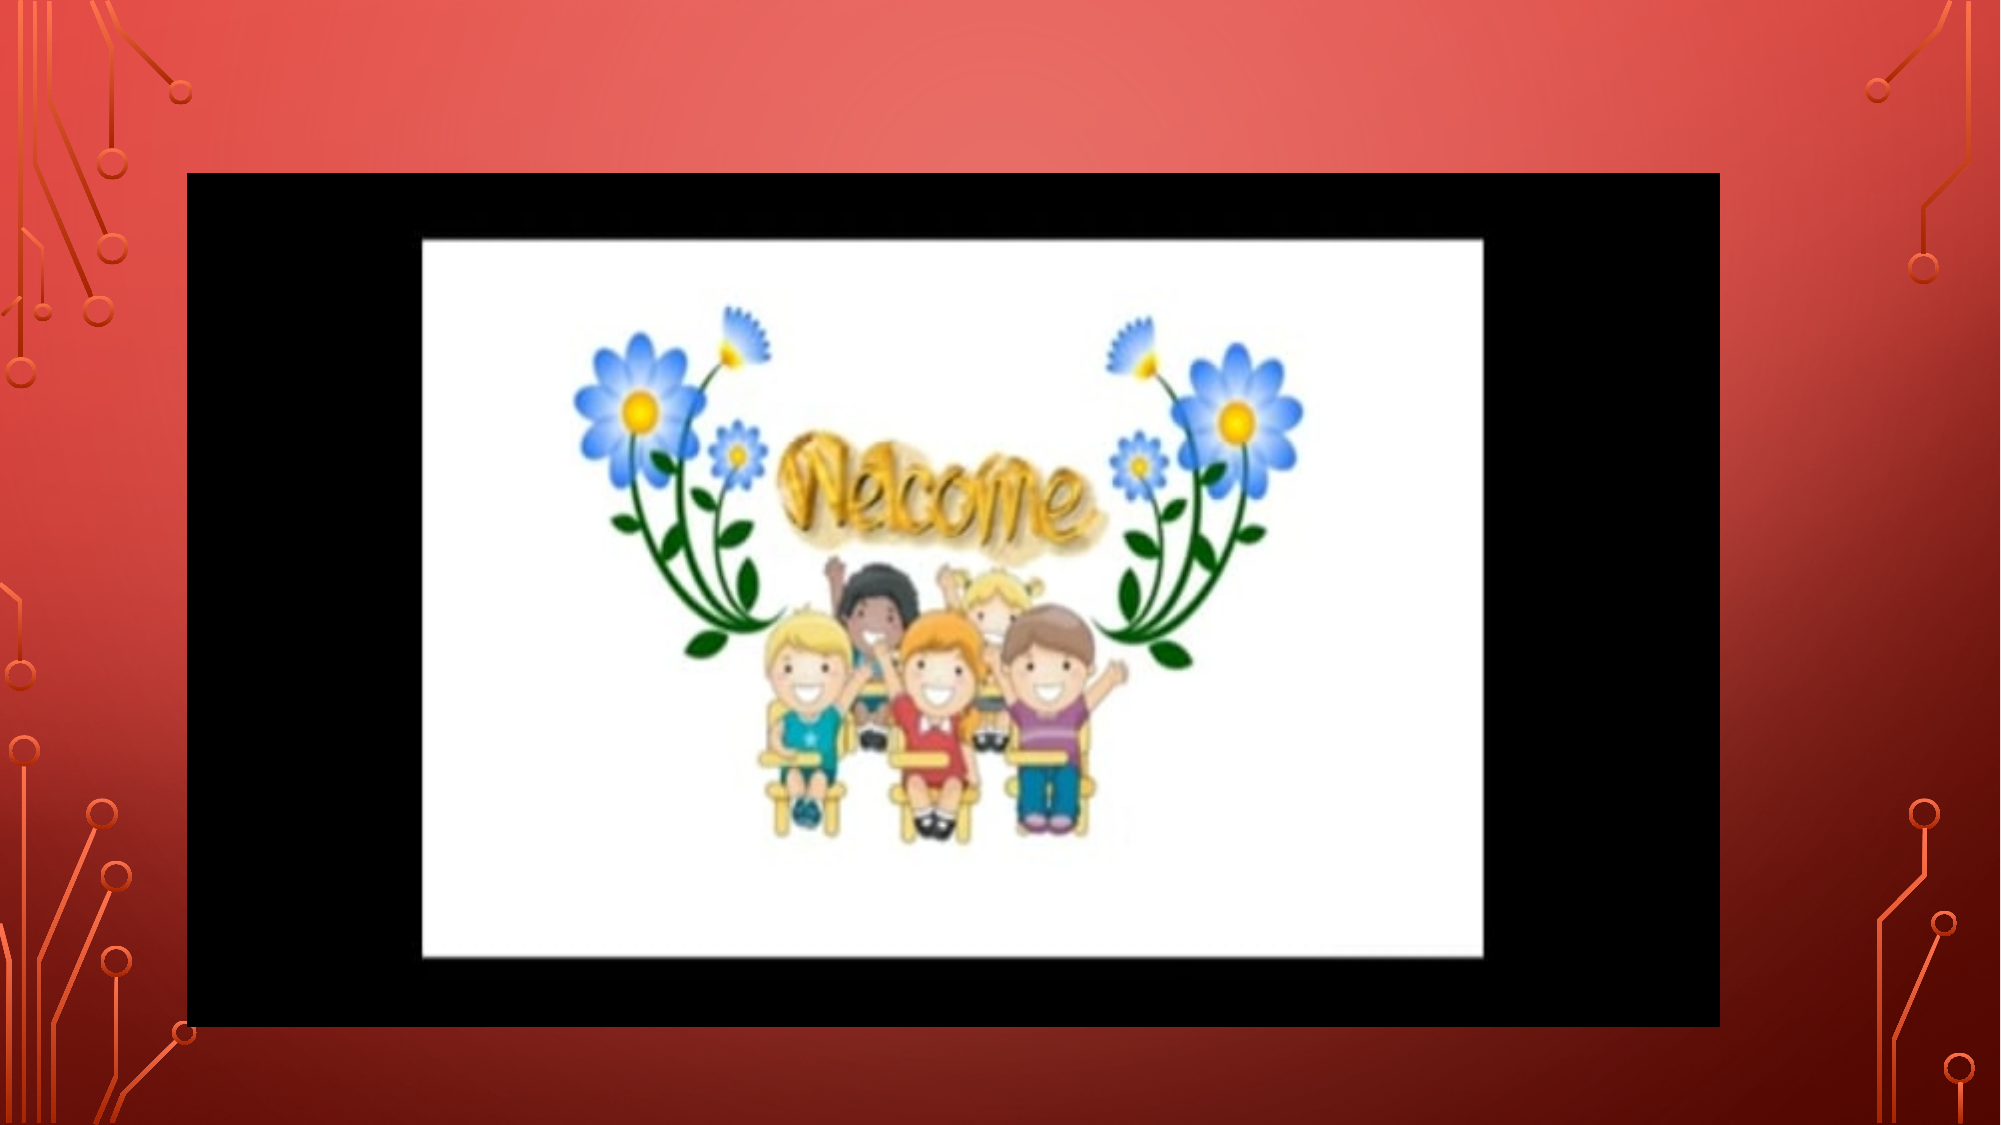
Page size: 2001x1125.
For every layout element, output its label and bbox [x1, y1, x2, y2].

list [186, 173, 1720, 1027]
